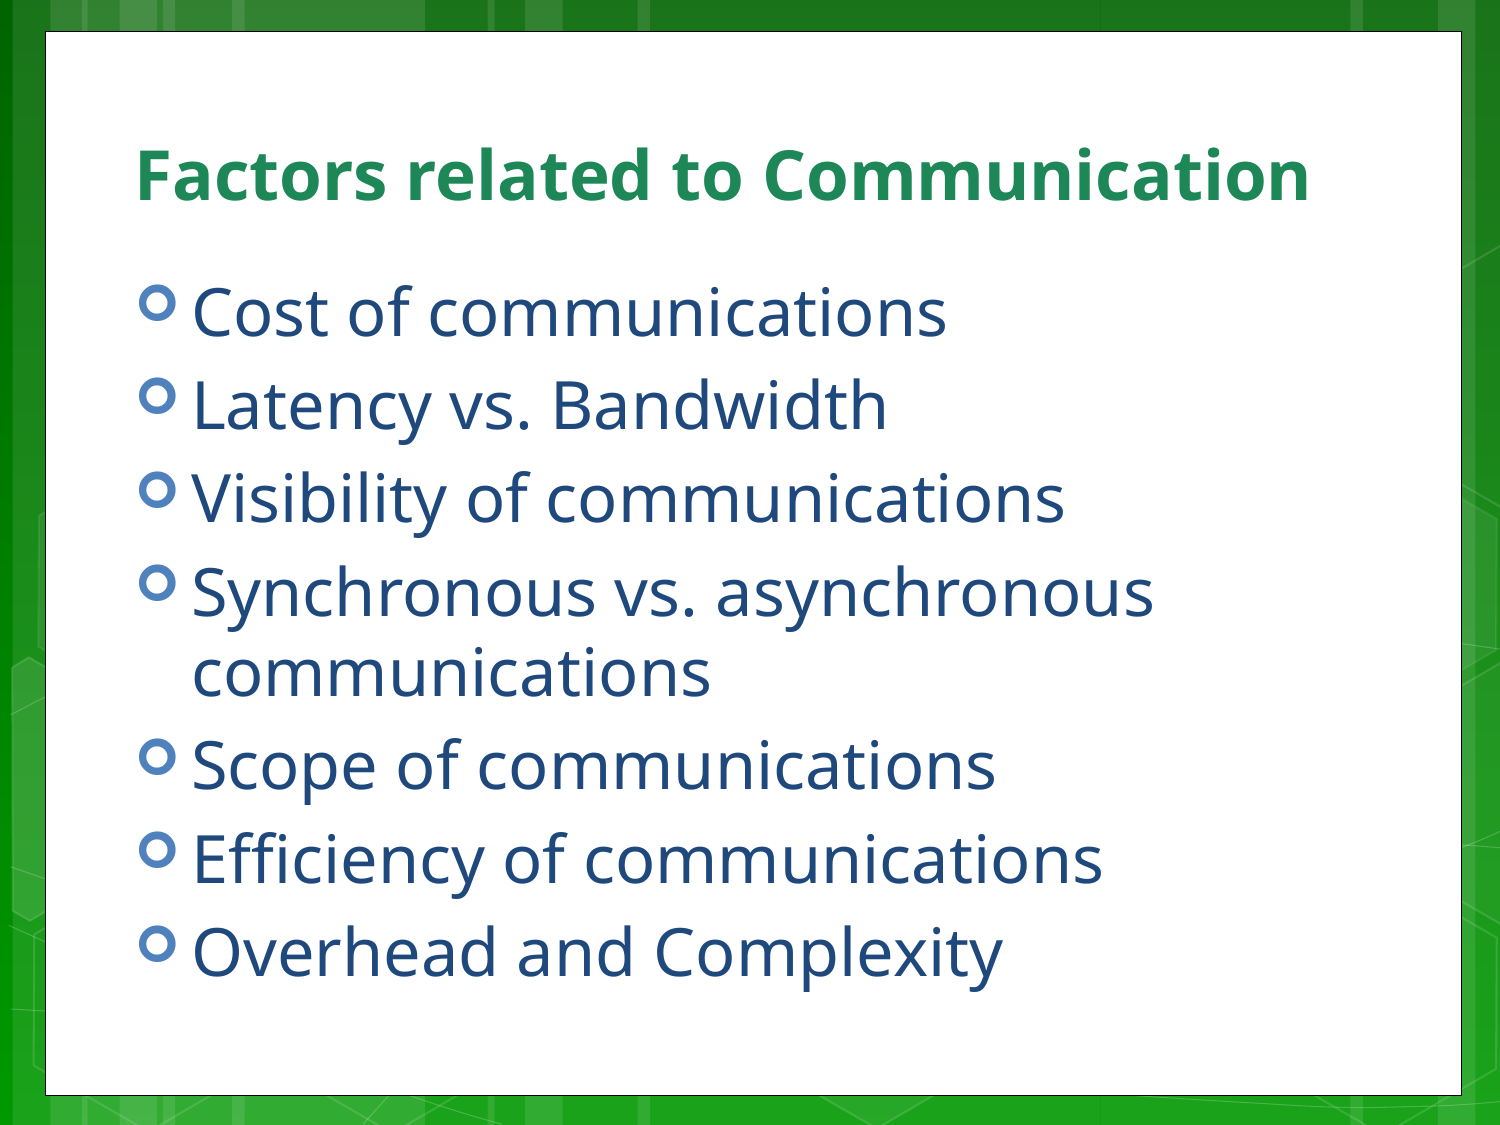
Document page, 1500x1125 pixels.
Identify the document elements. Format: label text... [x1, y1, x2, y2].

list Cost of communications Latency vs. Bandwidth Visibility of communications Synchronous vs. asynchronous communications Scope of communications Efficiency of communications Overhead and Complexity [119, 261, 1383, 1004]
title Factors related to Communication [119, 108, 1383, 222]
